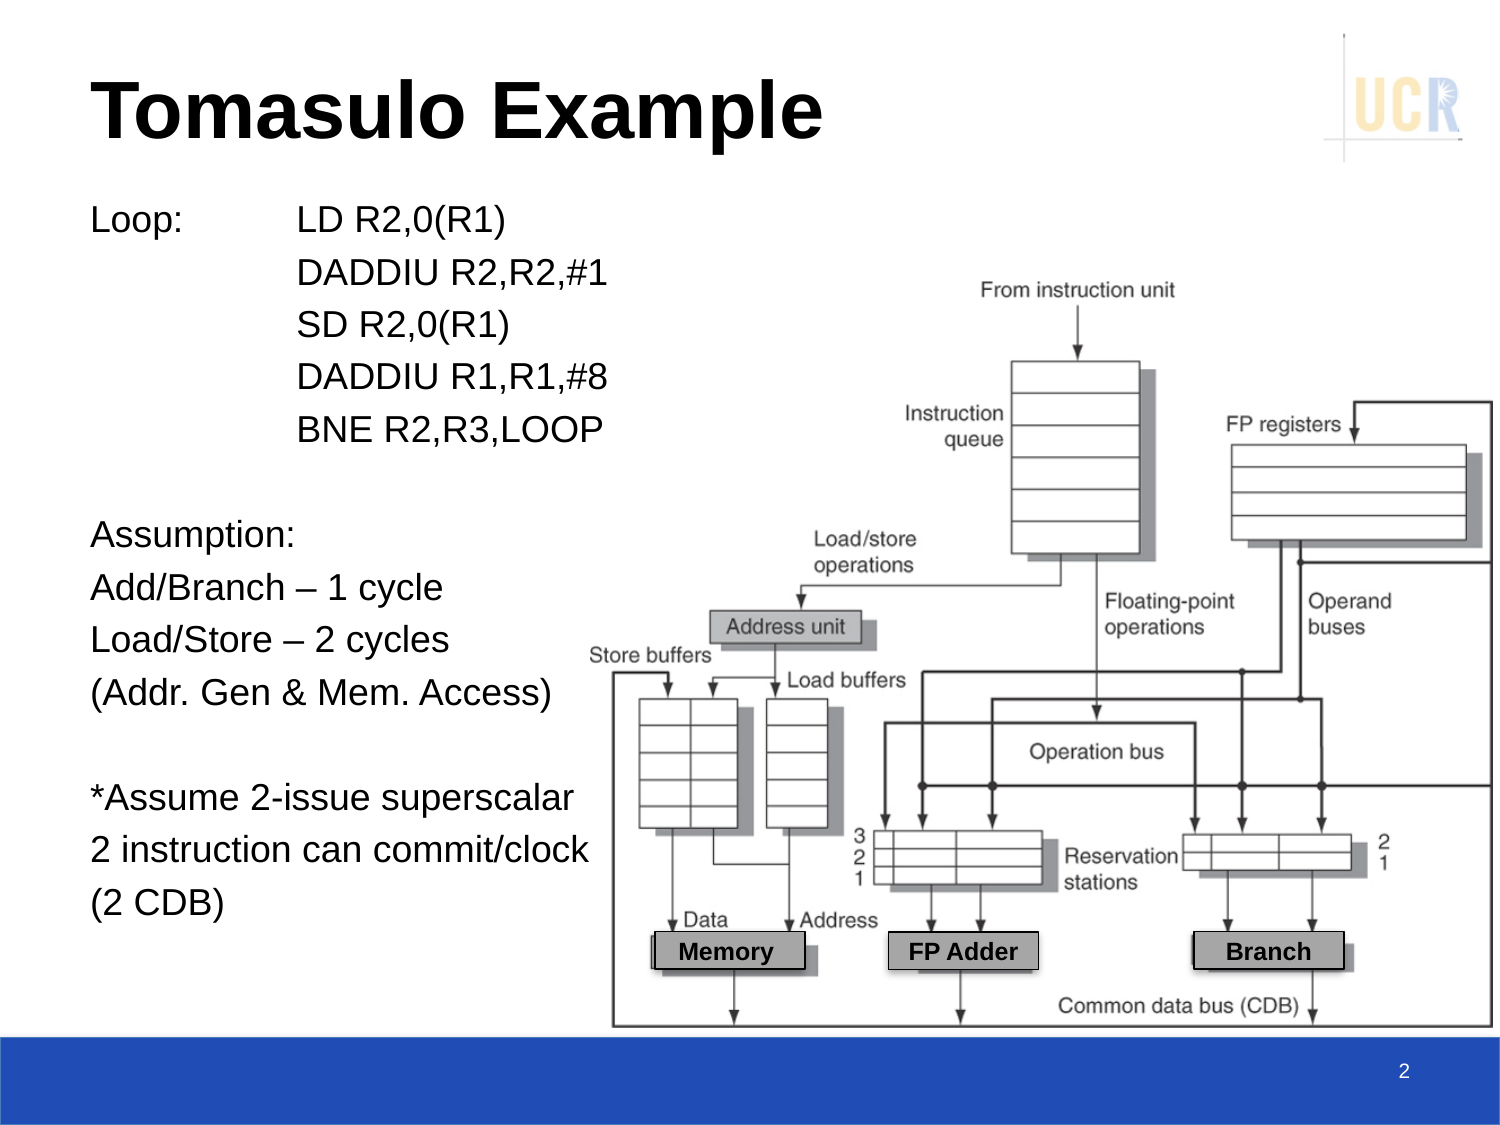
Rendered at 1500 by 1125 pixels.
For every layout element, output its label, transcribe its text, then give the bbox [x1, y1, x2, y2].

slide_number 2 [1074, 1050, 1425, 1100]
picture [1314, 9, 1498, 175]
title Tomasulo Example [75, 37, 1459, 163]
picture [589, 281, 1493, 1028]
list Loop: LD R2,0(R1) DADDIU R2,R2,#1 SD R2,0(R1) DADDIU R1,R1,#8 BNE R2,R3,LOOP Assumption: Add/Branch – 1 cycle Load/Store – 2 cycles (Addr. Gen & Mem. Access) *Assume 2-issue superscalar 2 instruction can commit/clock (2 CDB) [75, 187, 1425, 1025]
